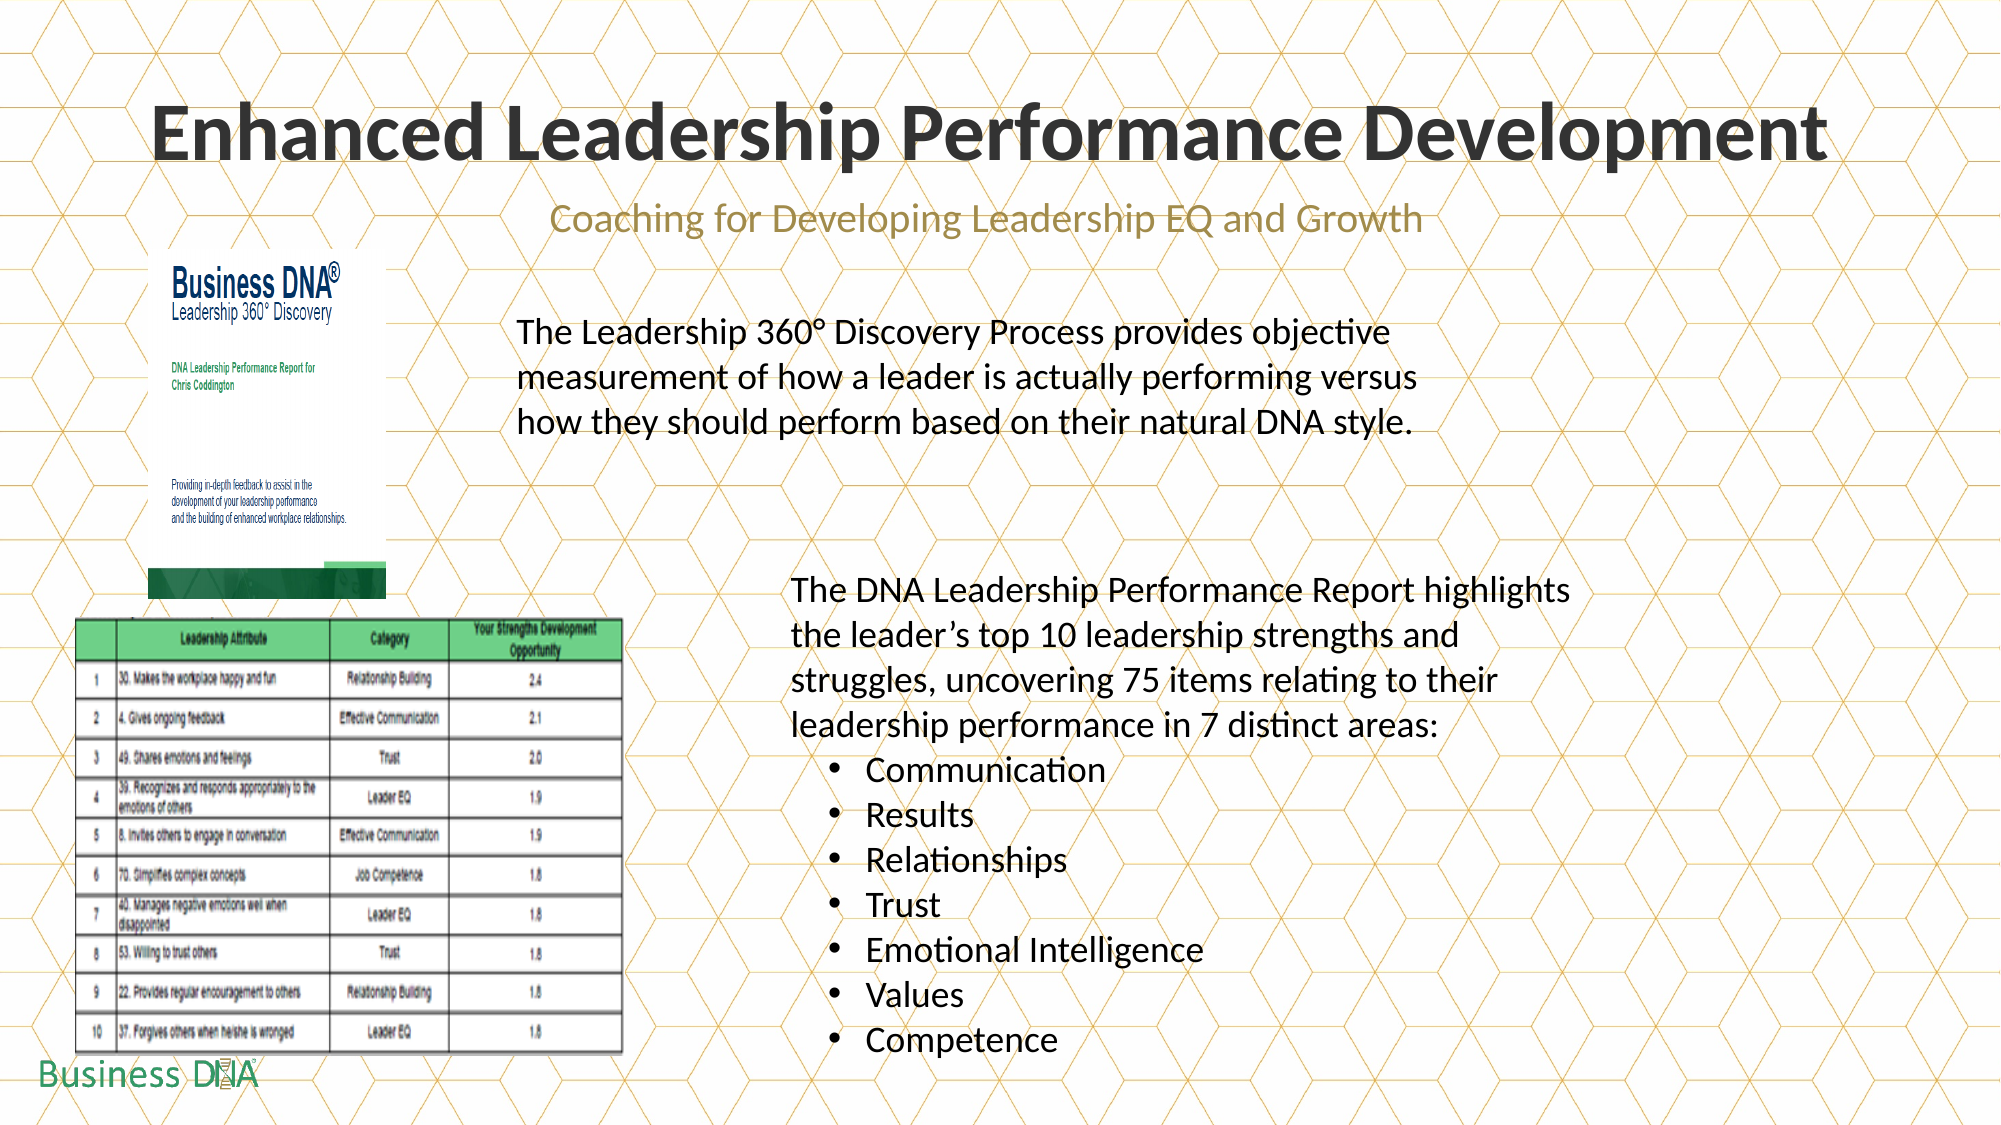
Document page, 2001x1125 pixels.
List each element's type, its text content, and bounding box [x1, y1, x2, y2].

text_box Coaching for Developing Leadership EQ and Growth [418, 185, 1556, 249]
text_box The DNA Leadership Performance Report highlights the leader’s top 10 leadership strengths and struggles, uncovering 75 items relating to their leadership performance in 7 distinct areas: Communication Results Relationships Trust Emotional Intelligence Values Competence [775, 557, 1621, 1067]
text_box Enhanced Leadership Performance Development [34, 69, 1966, 185]
text_box The Leadership 360° Discovery Process provides objective measurement of how a leader is actually performing versus how they should perform based on their natural DNA style. [501, 299, 1439, 450]
picture [0, 0, 2001, 1125]
